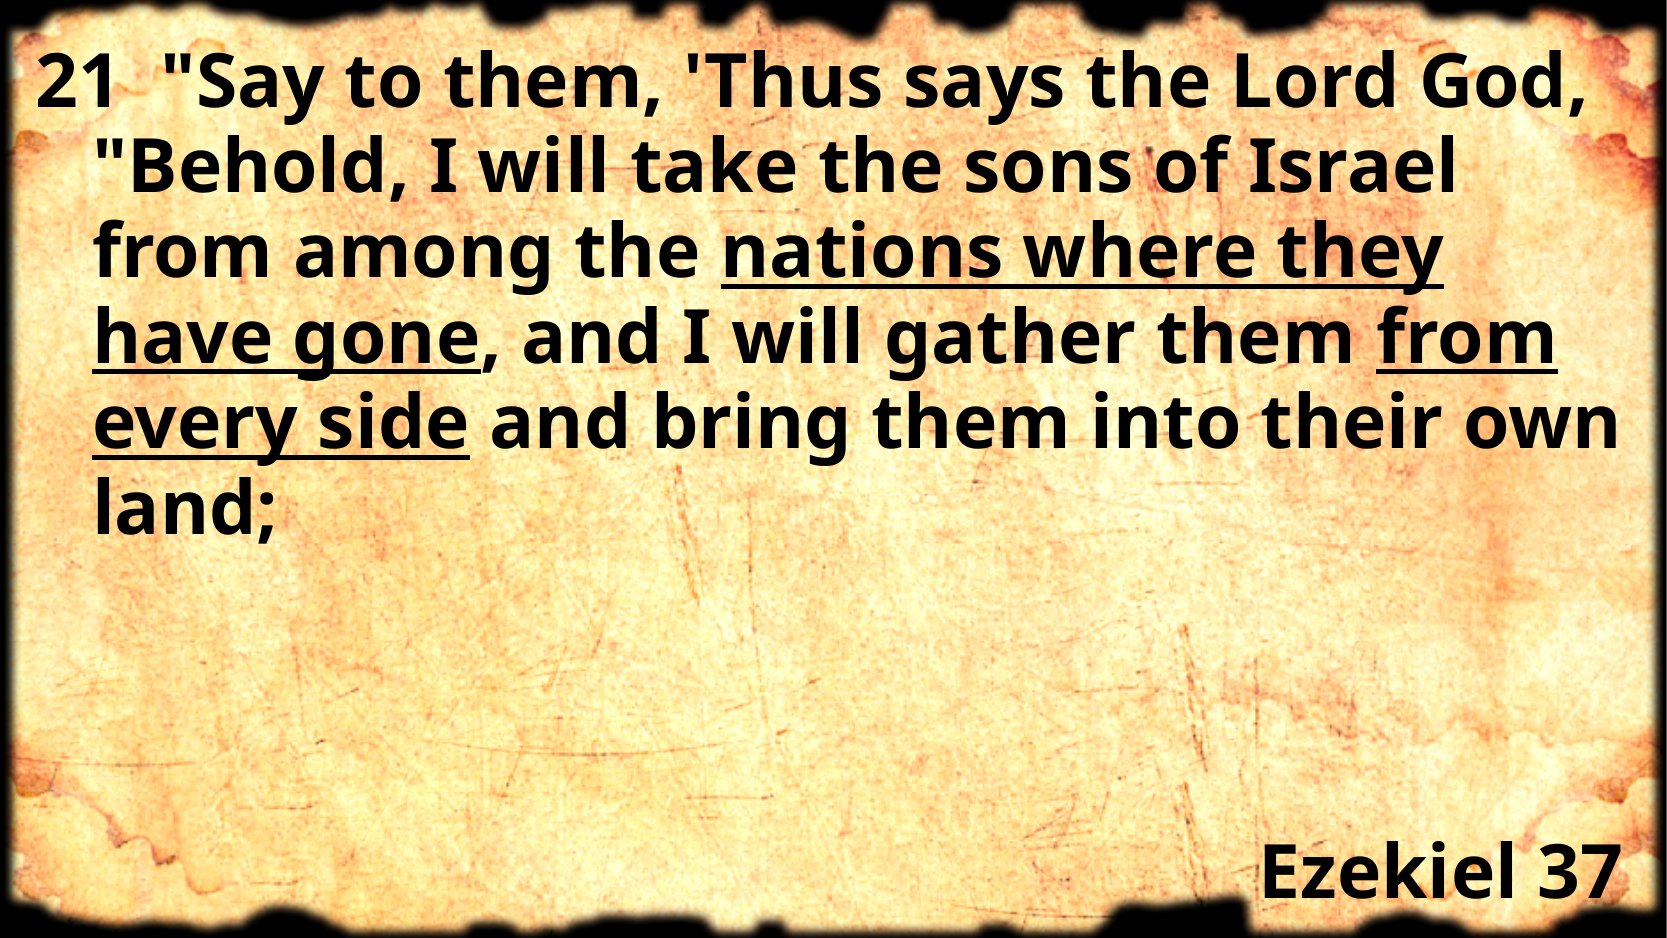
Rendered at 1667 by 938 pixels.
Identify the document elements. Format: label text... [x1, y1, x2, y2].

list 21 "Say to them, 'Thus says the Lord God, "Behold, I will take the sons of Israel from among the nations where they have gone, and I will gather them from every side and bring them into their own land; [20, 30, 1647, 813]
picture [8, 0, 1660, 936]
title Ezekiel 37 [1058, 832, 1640, 922]
